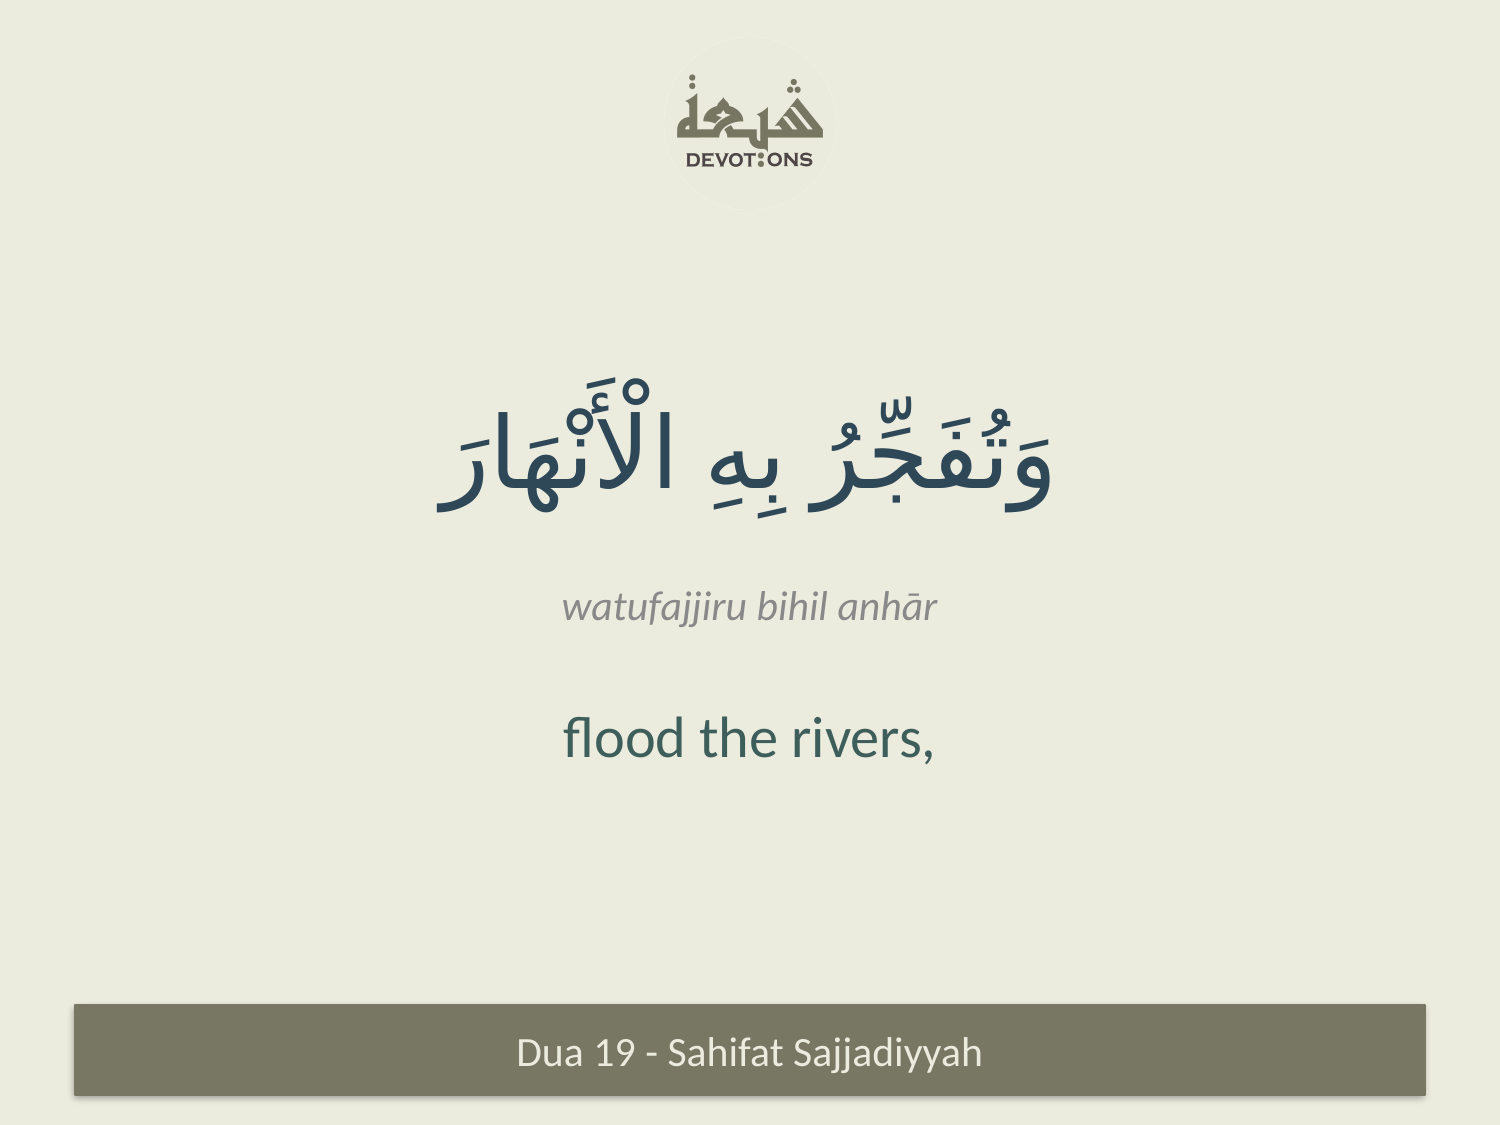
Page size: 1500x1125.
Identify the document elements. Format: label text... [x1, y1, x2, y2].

text_box وَتُفَجِّرُ بِهِ الْأَنْهَارَ watufajjiru bihil anhār flood the rivers, [74, 381, 1425, 776]
text_box [74, 1004, 1426, 1096]
text_box Dua 19 - Sahifat Sajjadiyyah [501, 1017, 999, 1083]
picture [656, 29, 844, 218]
